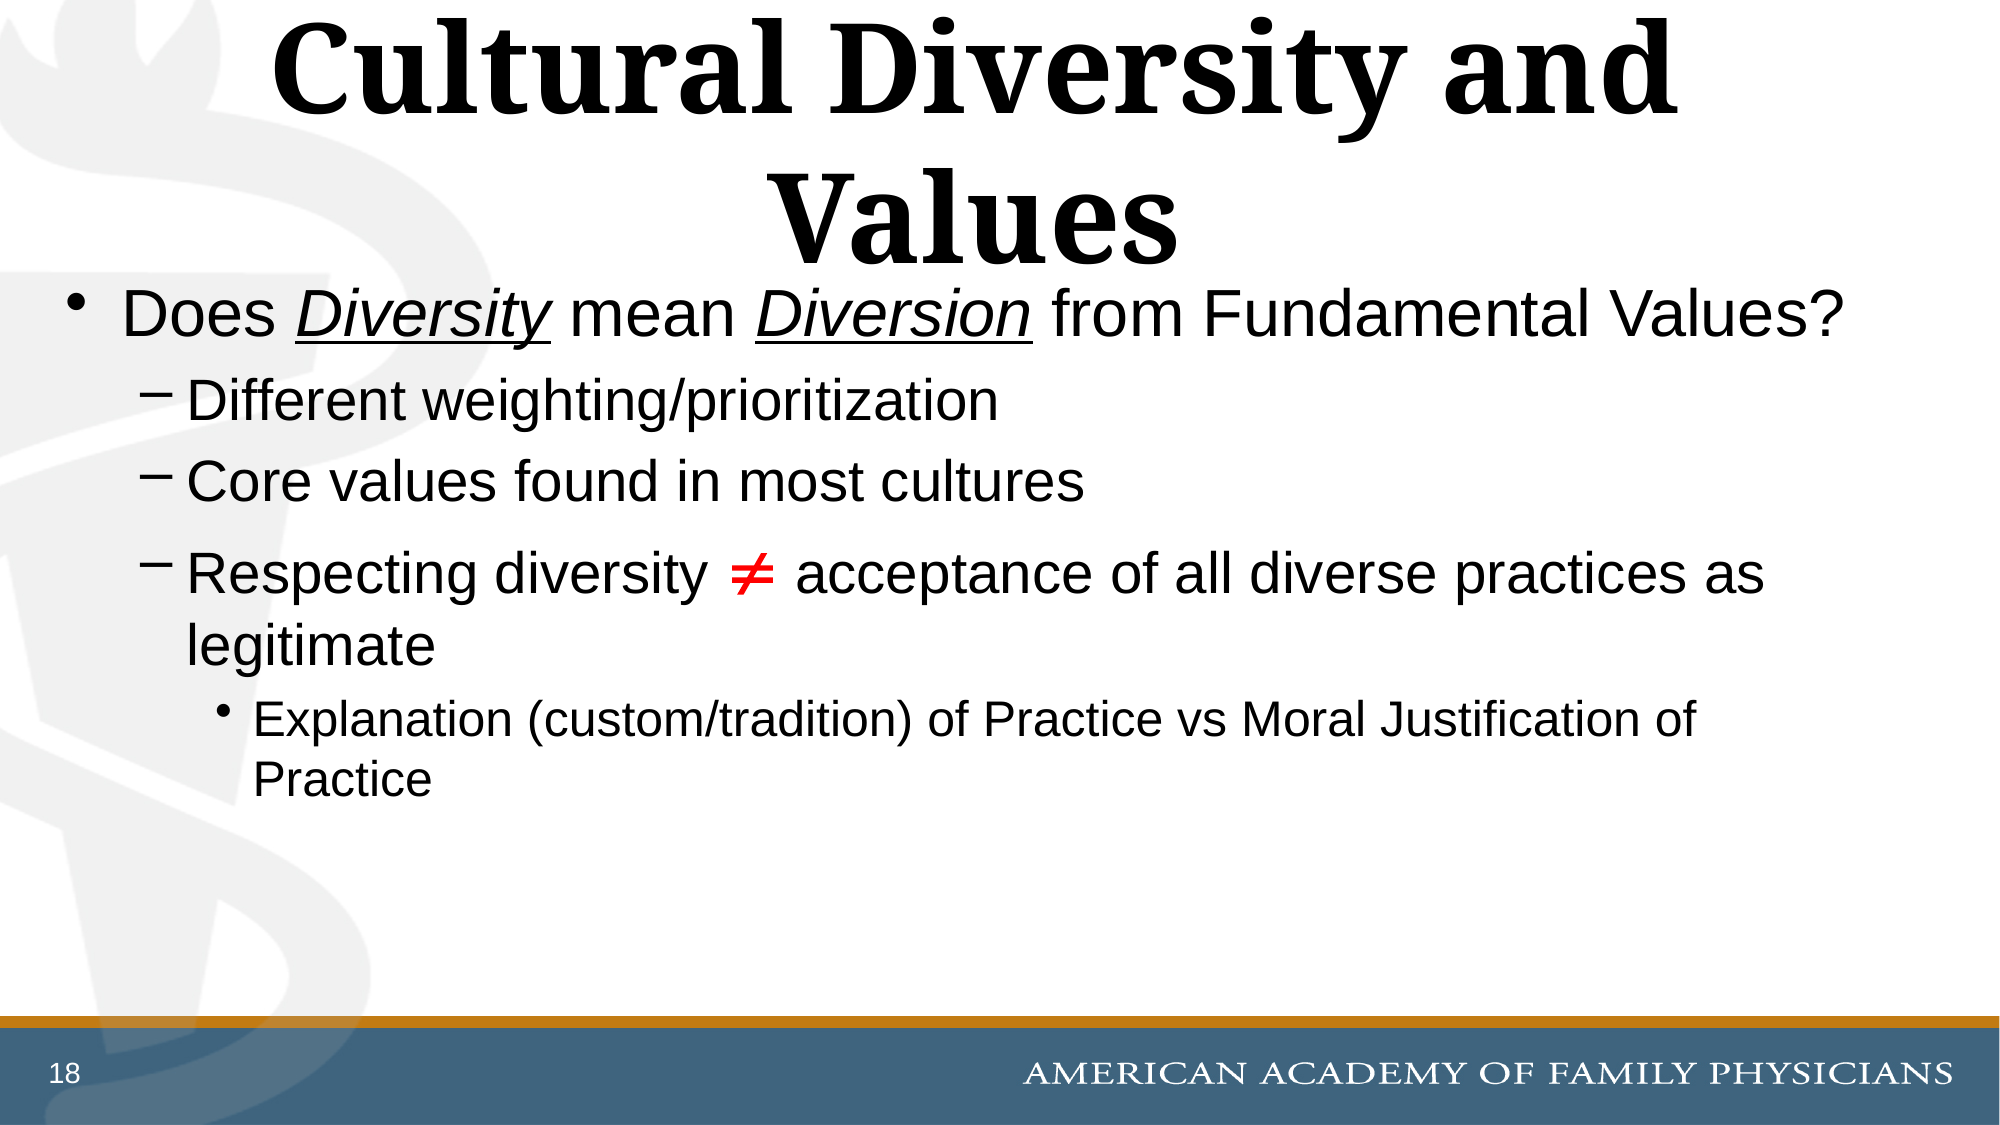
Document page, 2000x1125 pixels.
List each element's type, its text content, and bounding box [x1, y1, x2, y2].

list Does Diversity mean Diversion from Fundamental Values? Different weighting/prioritization Core values found in most cultures Respecting diversity  acceptance of all diverse practices as legitimate Explanation (custom/tradition) of Practice vs Moral Justification of Practice [49, 262, 1900, 1005]
title Cultural Diversity and Values [49, 45, 1900, 233]
slide_number 18 [33, 1046, 150, 1125]
picture [0, 0, 2000, 1125]
